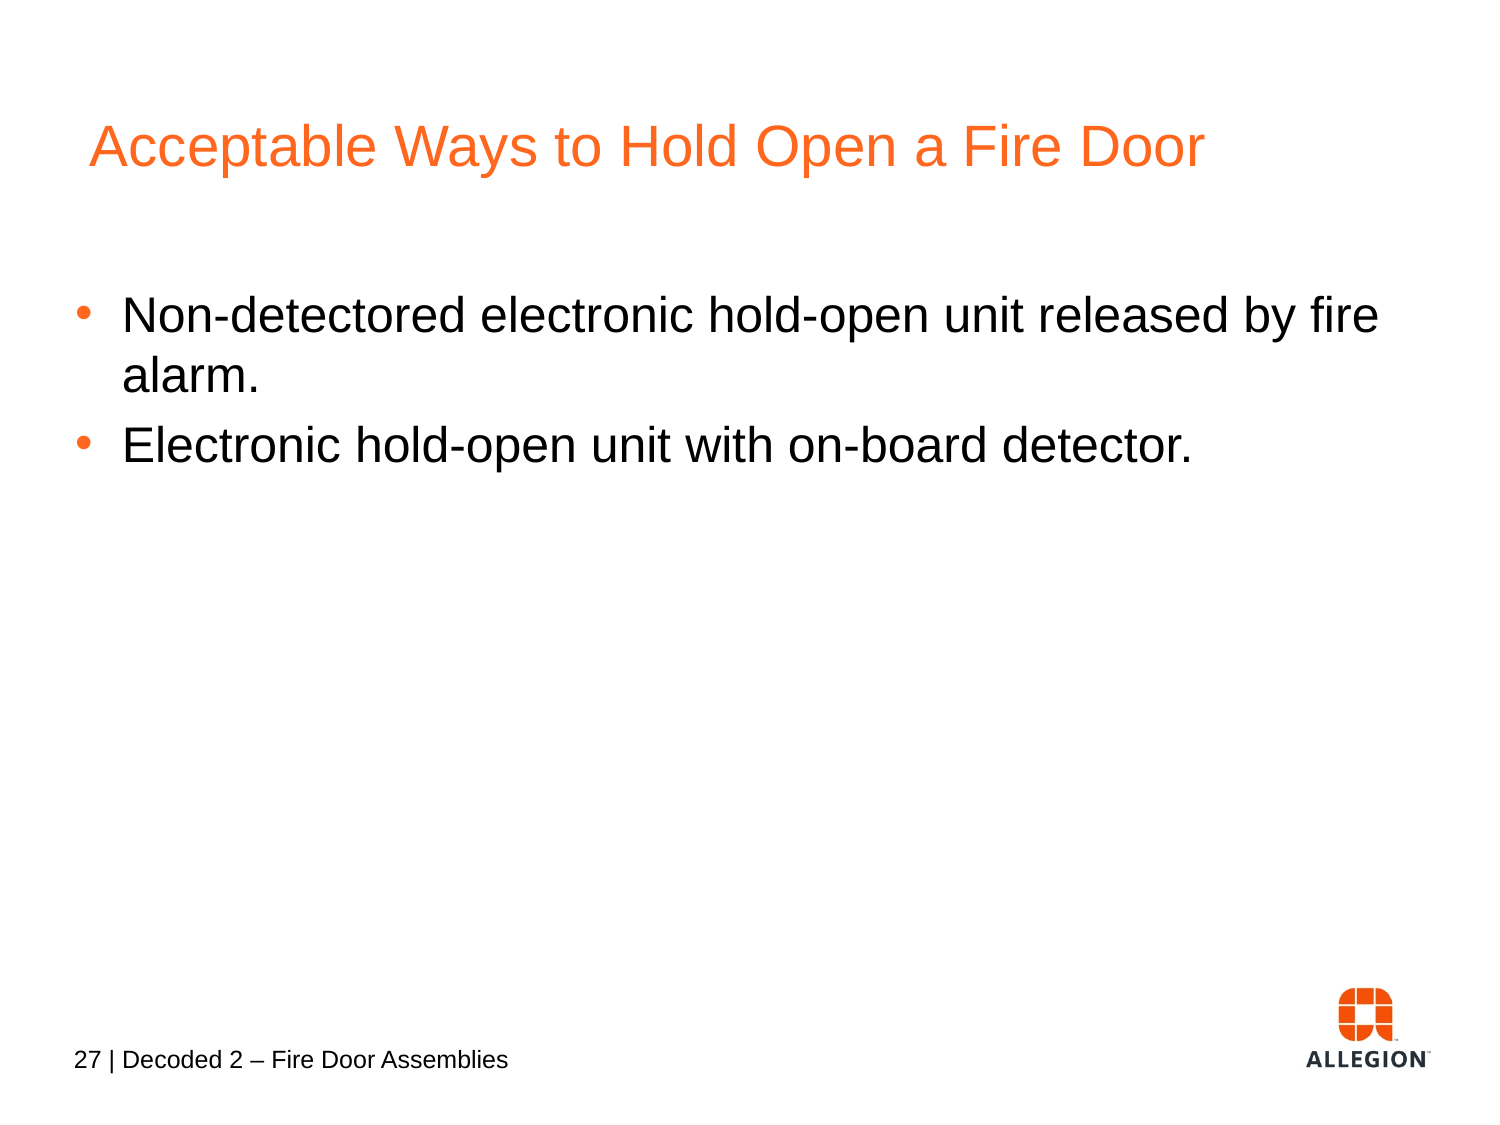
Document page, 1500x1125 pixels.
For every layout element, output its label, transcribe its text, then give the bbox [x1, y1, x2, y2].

title Acceptable Ways to Hold Open a Fire Door [75, 49, 1425, 237]
list Non-detectored electronic hold-open unit released by fire alarm. Electronic hold-open unit with on-board detector. [75, 274, 1425, 956]
picture [1302, 984, 1434, 1071]
